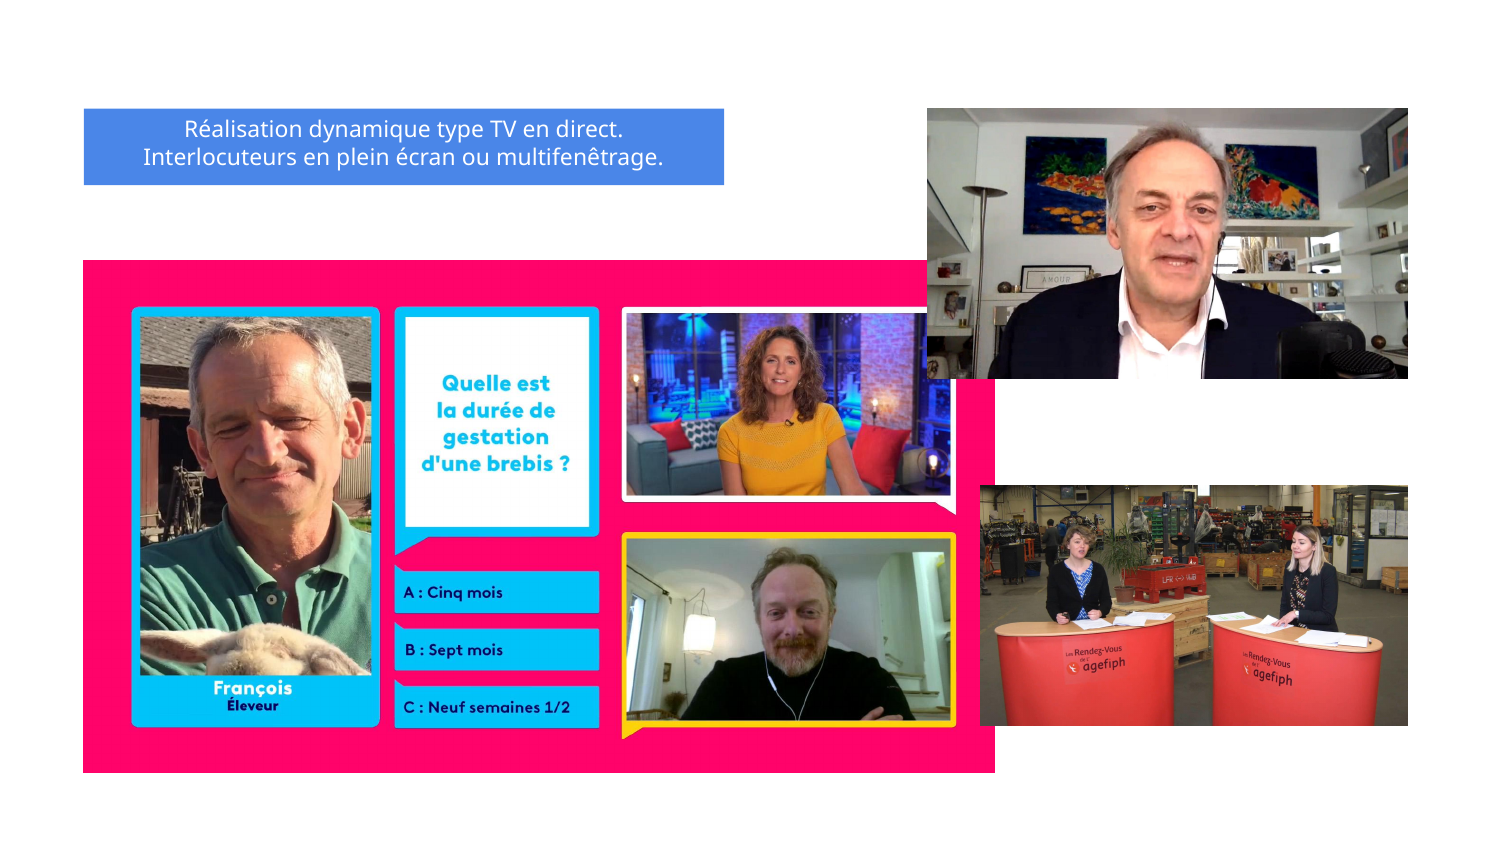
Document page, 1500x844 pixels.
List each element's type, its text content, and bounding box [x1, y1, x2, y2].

picture [83, 108, 1408, 774]
title Réalisation dynamique type TV en direct. Interlocuteurs en plein écran ou multifenêtrage. [83, 108, 725, 186]
